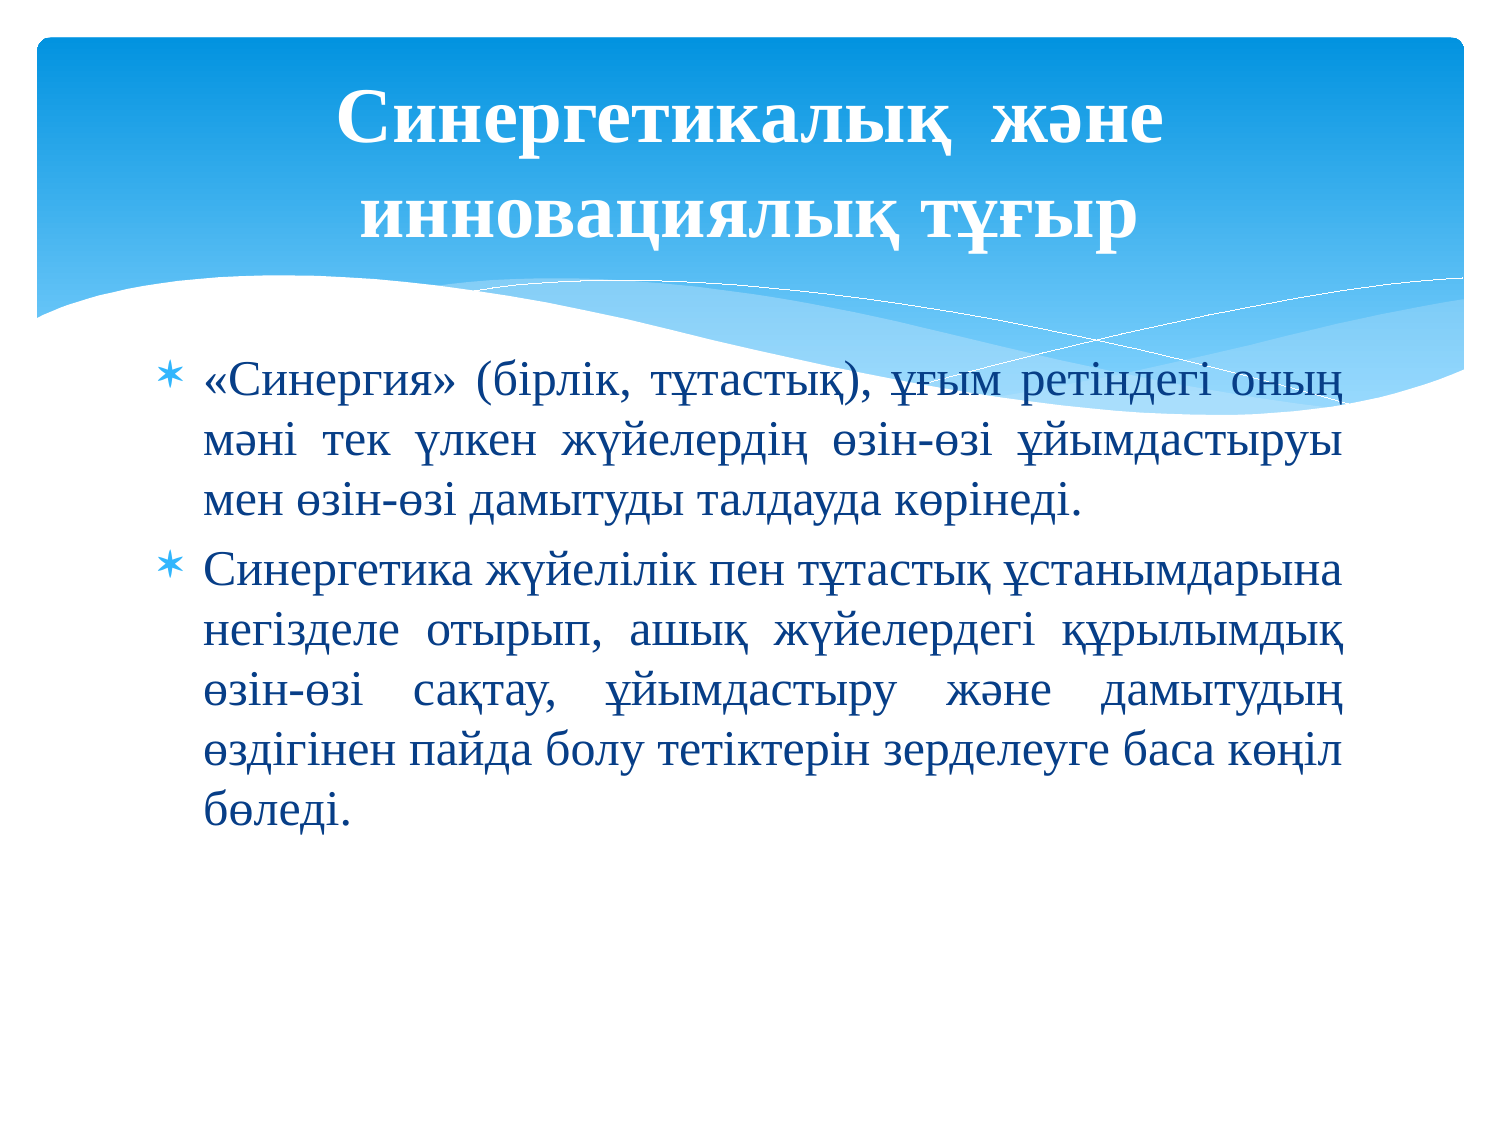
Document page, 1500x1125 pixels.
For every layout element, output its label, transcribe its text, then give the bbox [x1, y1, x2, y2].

list «Синергия» (бірлік, тұтастық), ұғым ретіндегі оның мәні тек үлкен жүйелердің өзін-өзі ұйымдастыруы мен өзін-өзі дамытуды талдауда көрінеді. Синергетика жүйелілік пен тұтастық ұстанымдарына негізделе отырып, ашық жүйелердегі құрылымдық өзін-өзі сақтау, ұйымдастыру және дамытудың өздігінен пайда болу тетіктерін зерделеуге баса көңіл бөледі. [143, 338, 1359, 1005]
title Синергетикалық және инновациялық тұғыр [75, 55, 1425, 261]
